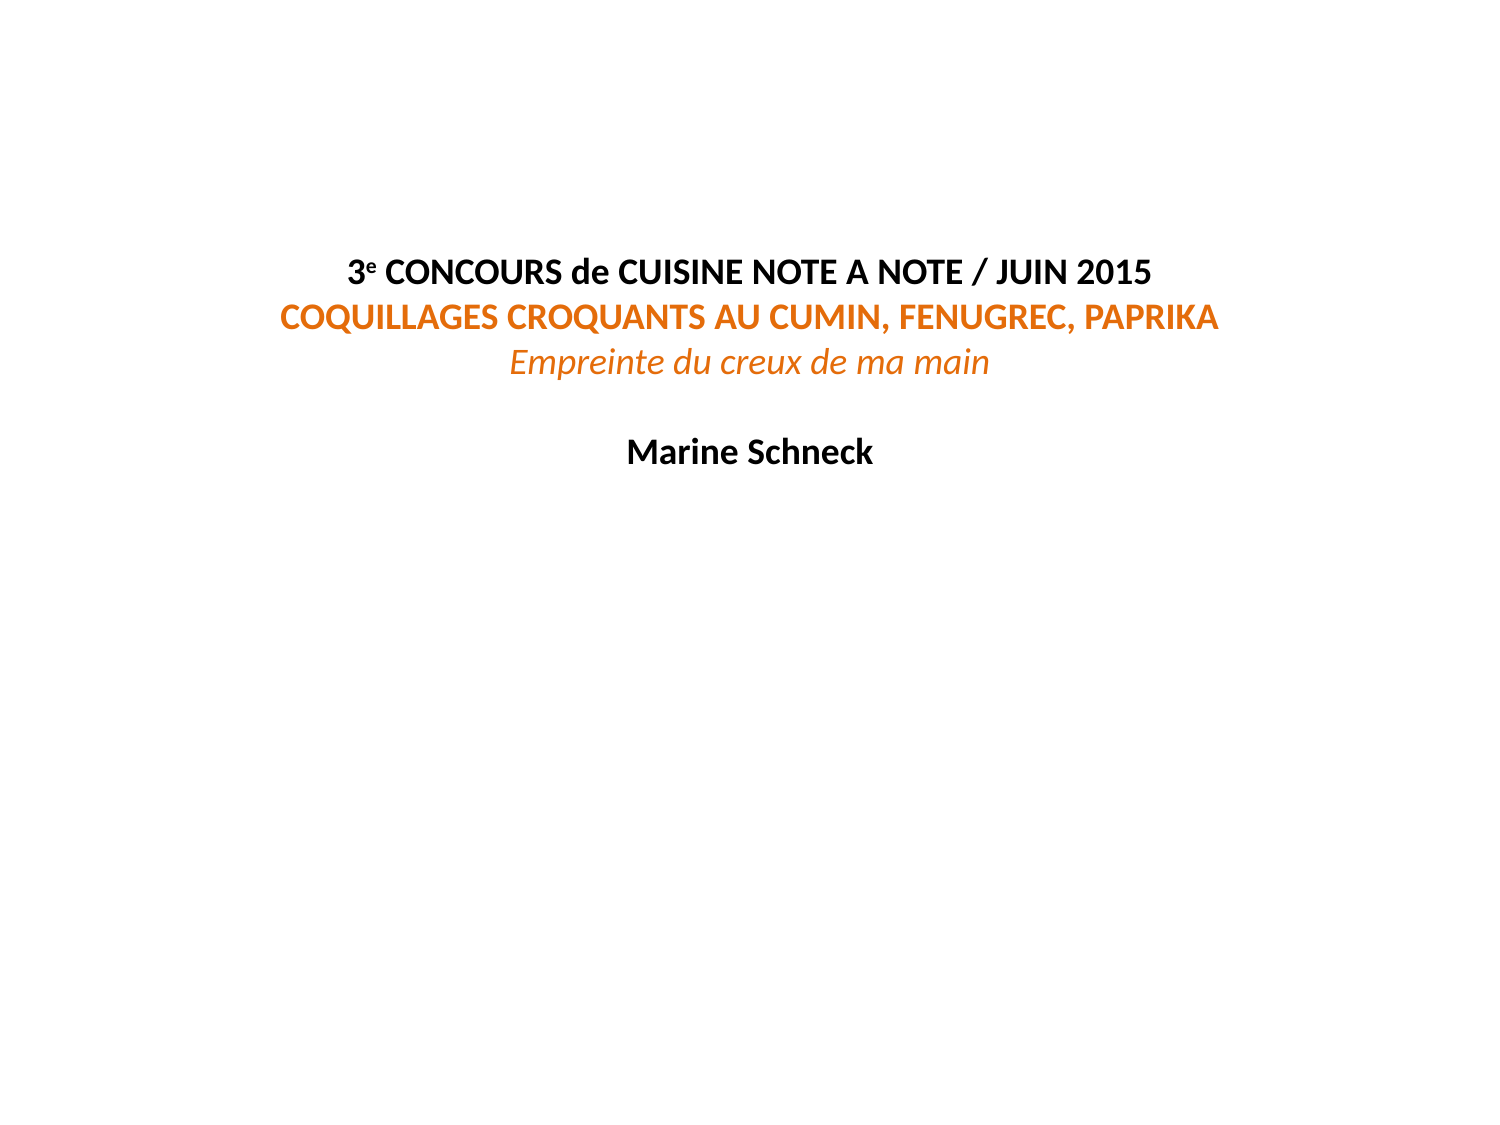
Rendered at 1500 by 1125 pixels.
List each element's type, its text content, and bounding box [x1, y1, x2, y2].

text_box 3e CONCOURS de CUISINE NOTE A NOTE / JUIN 2015 COQUILLAGES CROQUANTS AU CUMIN, FENUGREC, PAPRIKA Empreinte du creux de ma main Marine Schneck [265, 239, 1235, 480]
